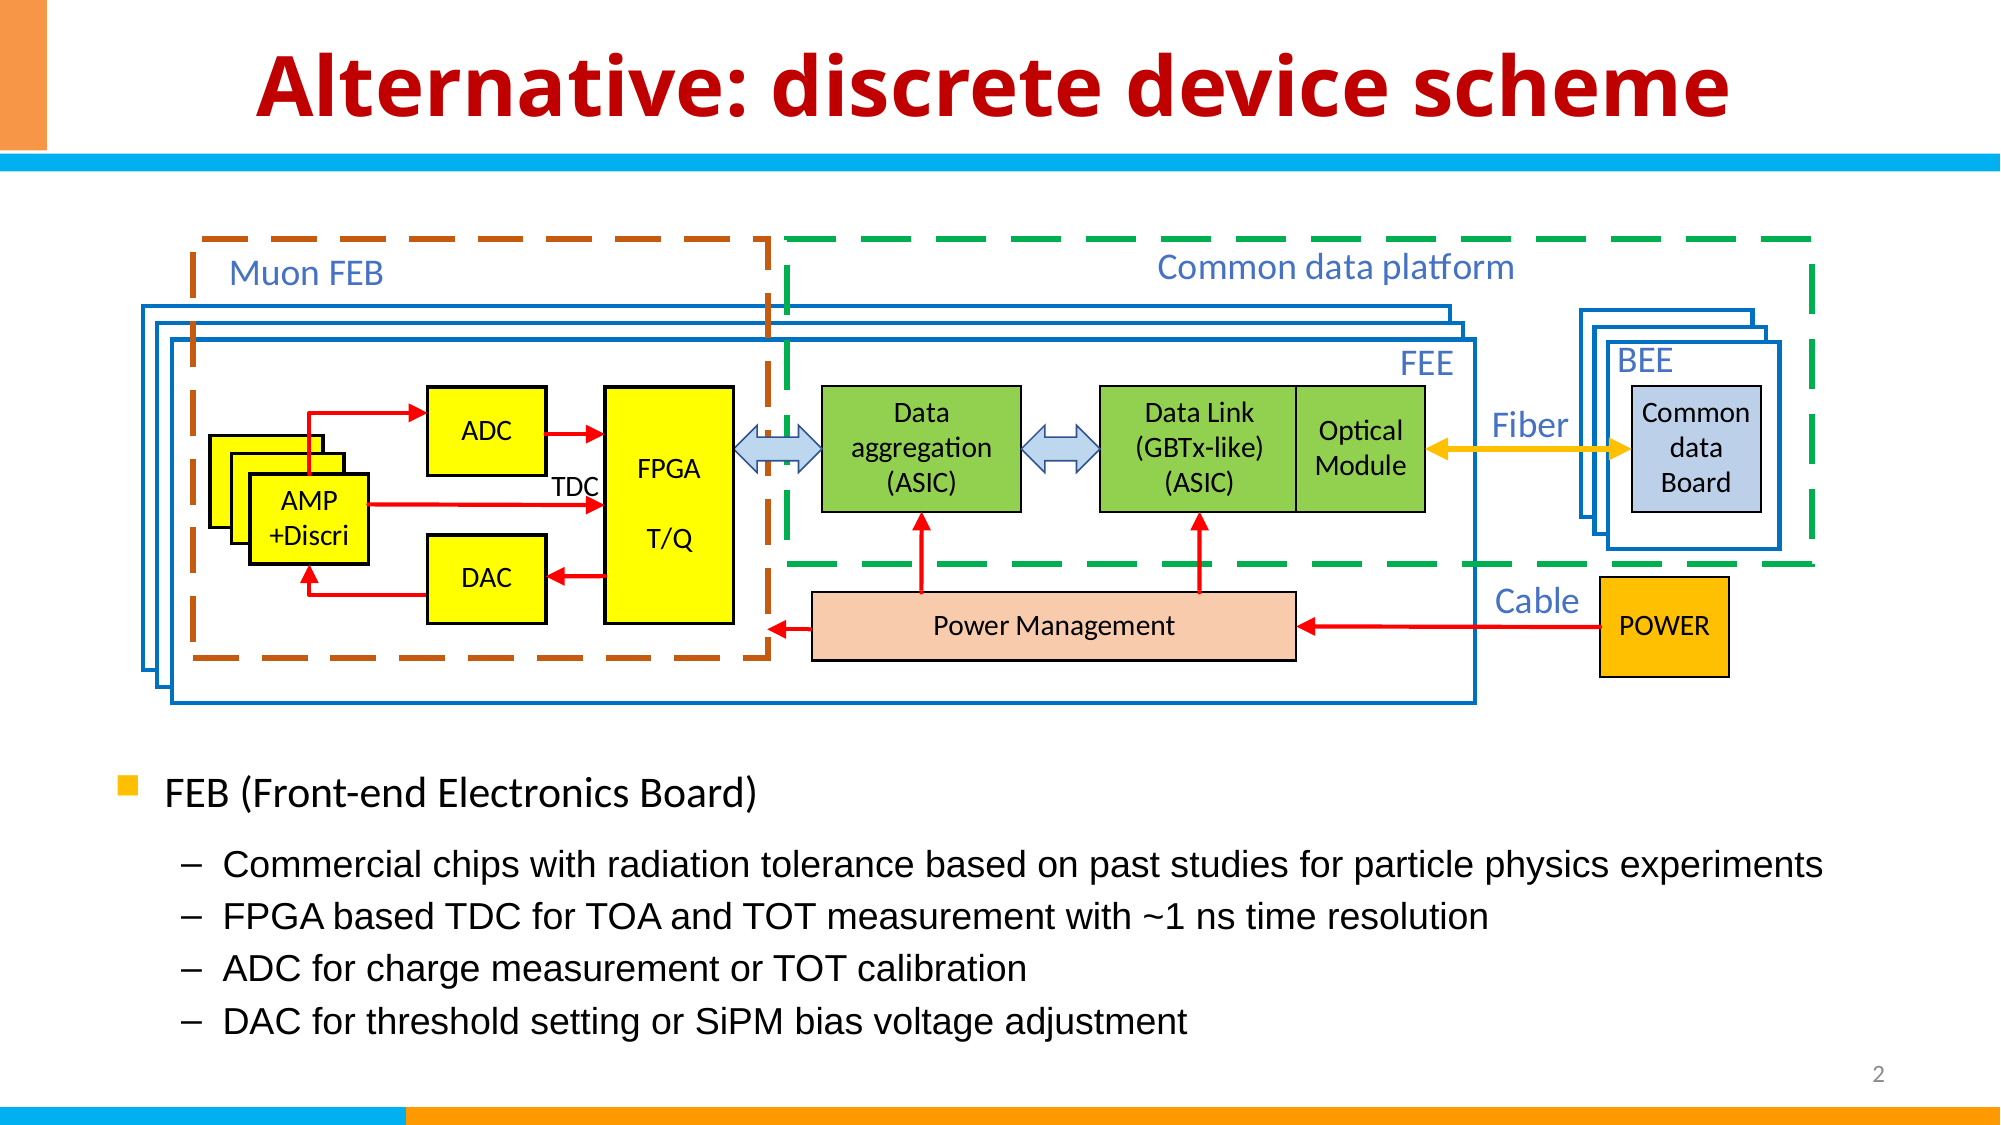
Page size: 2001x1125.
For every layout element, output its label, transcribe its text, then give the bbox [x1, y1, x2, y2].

list FEB (Front-end Electronics Board) Commercial chips with radiation tolerance based on past studies for particle physics experiments FPGA based TDC for TOA and TOT measurement with ~1 ns time resolution ADC for charge measurement or TOT calibration DAC for threshold setting or SiPM bias voltage adjustment [99, 751, 1900, 1083]
slide_number 2 [1433, 1042, 1900, 1103]
picture [137, 231, 1817, 707]
title Alternative: discrete device scheme [125, 23, 1863, 143]
